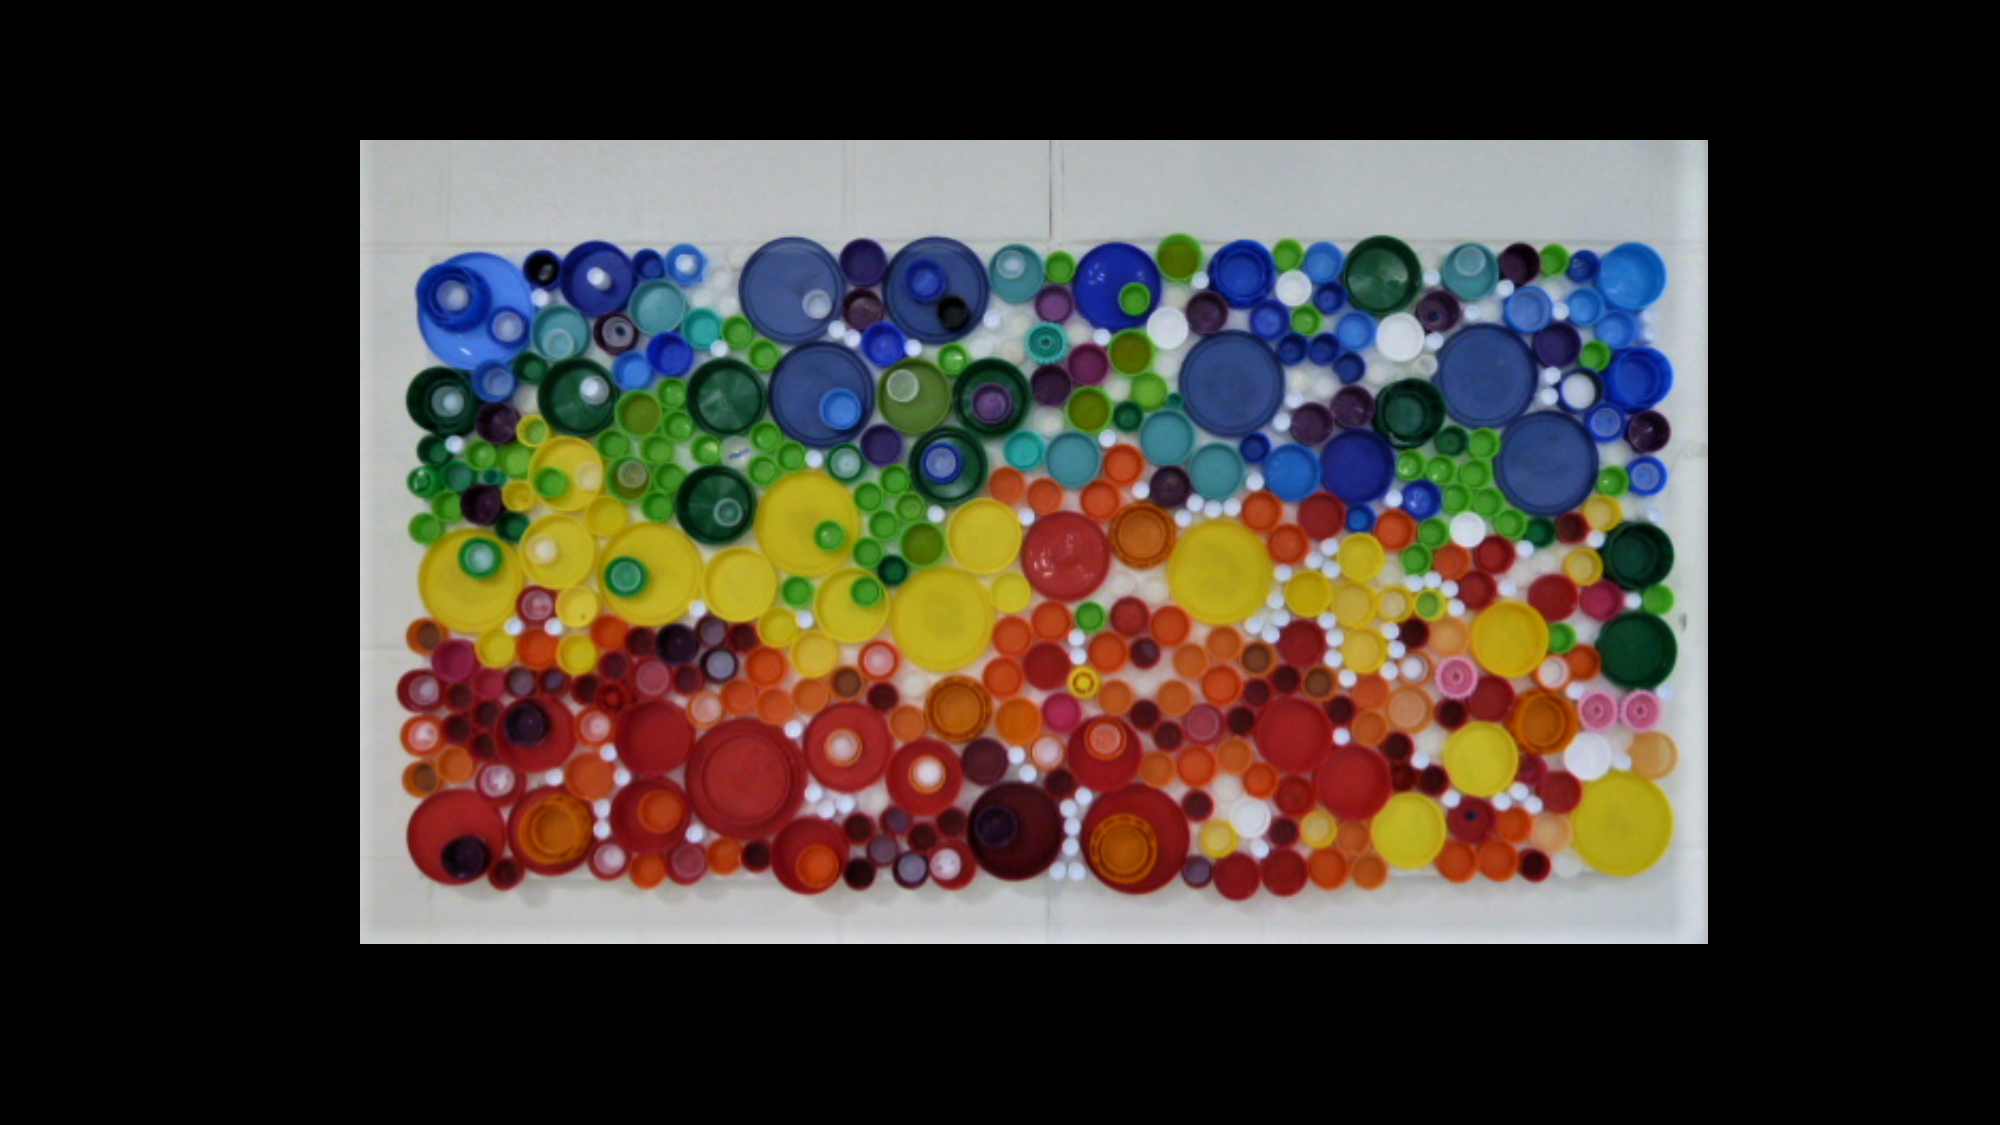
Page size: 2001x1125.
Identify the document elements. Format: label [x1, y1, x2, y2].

picture [360, 140, 1709, 944]
